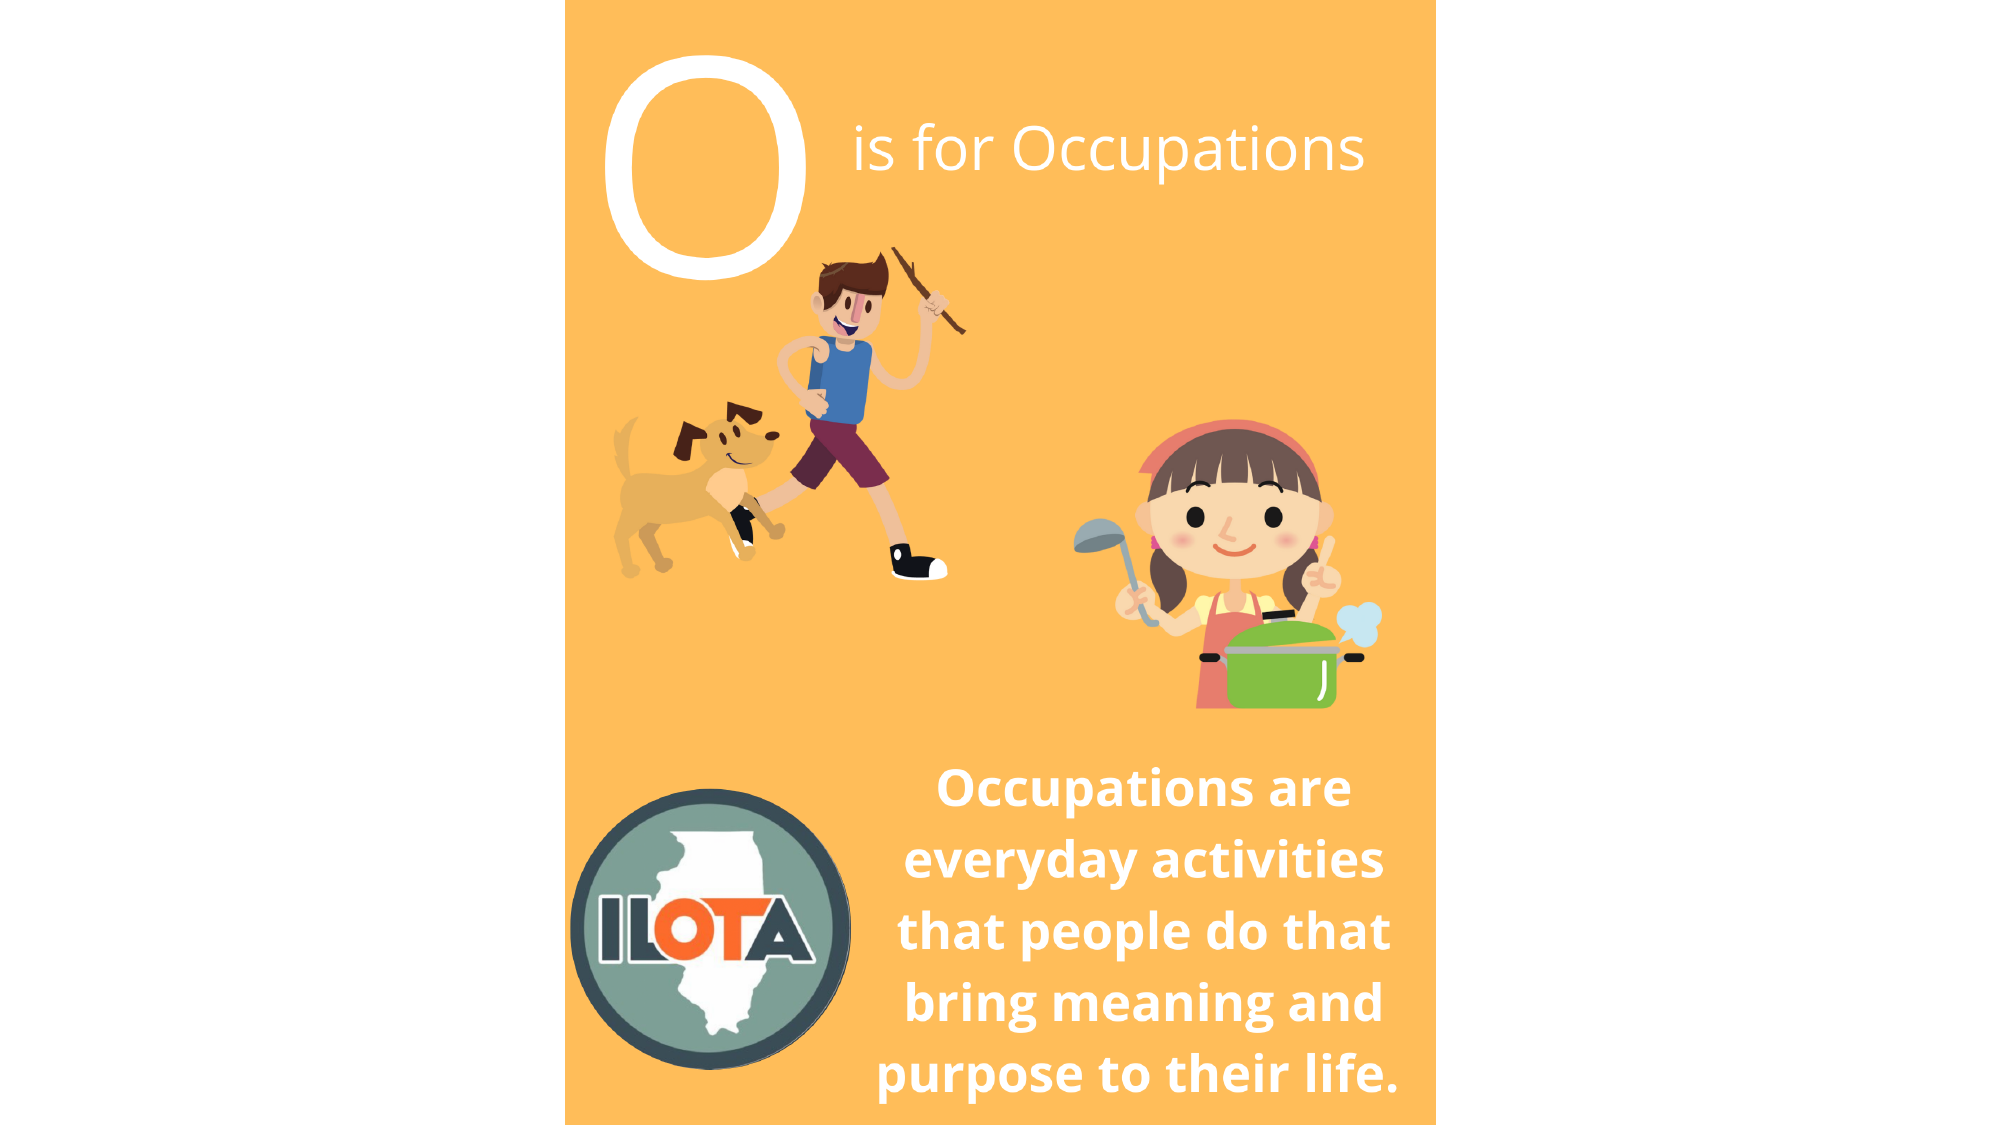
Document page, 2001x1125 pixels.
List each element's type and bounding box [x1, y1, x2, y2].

picture [565, 0, 1437, 1125]
